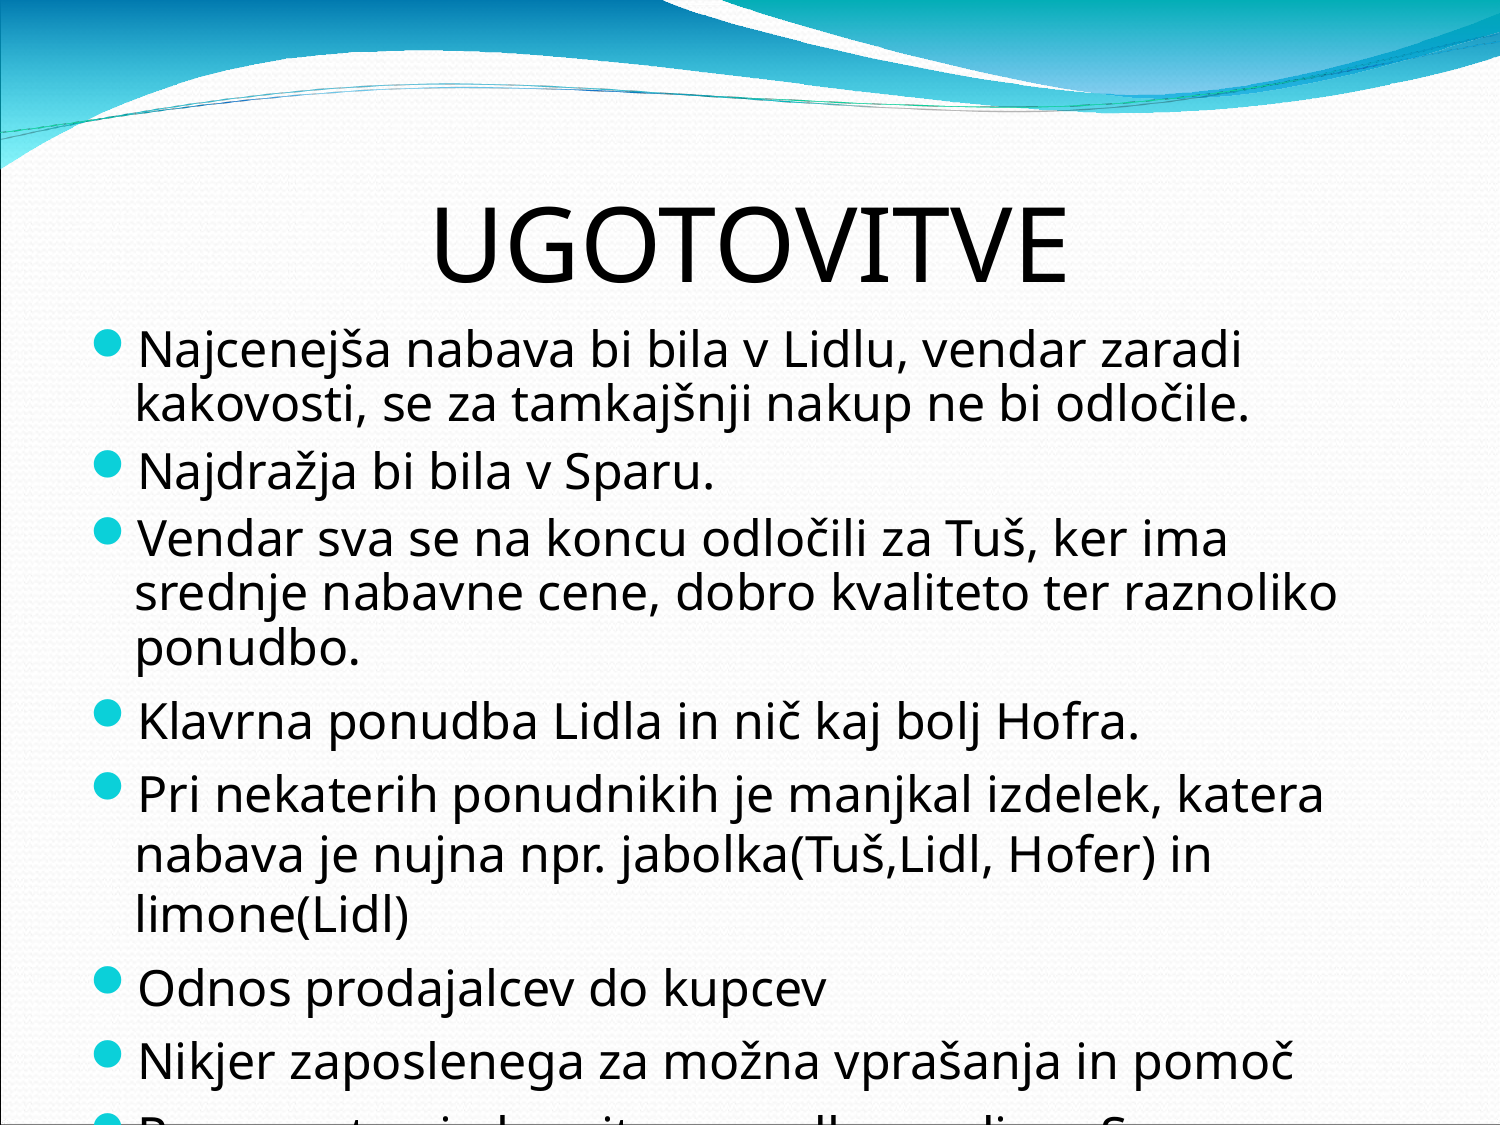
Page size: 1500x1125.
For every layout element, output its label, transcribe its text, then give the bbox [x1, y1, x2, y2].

picture [0, 0, 1500, 1125]
text_box Najcenejša nabava bi bila v Lidlu, vendar zaradi kakovosti, se za tamkajšnji nakup ne bi odločile. Najdražja bi bila v Sparu. Vendar sva se na koncu odločili za Tuš, ker ima srednje nabavne cene, dobro kvaliteto ter raznoliko ponudbo. Klavrna ponudba Lidla in nič kaj bolj Hofra. Pri nekaterih ponudnikih je manjkal izdelek, katera nabava je nujna npr. jabolka(Tuš,Lidl, Hofer) in limone(Lidl) Odnos prodajalcev do kupcev Nikjer zaposlenega za možna vprašanja in pomoč Raznovrstna in barvita ponudba sadja v Sparu [74, 317, 1425, 1038]
text_box UGOTOVITVE [74, 115, 1425, 304]
